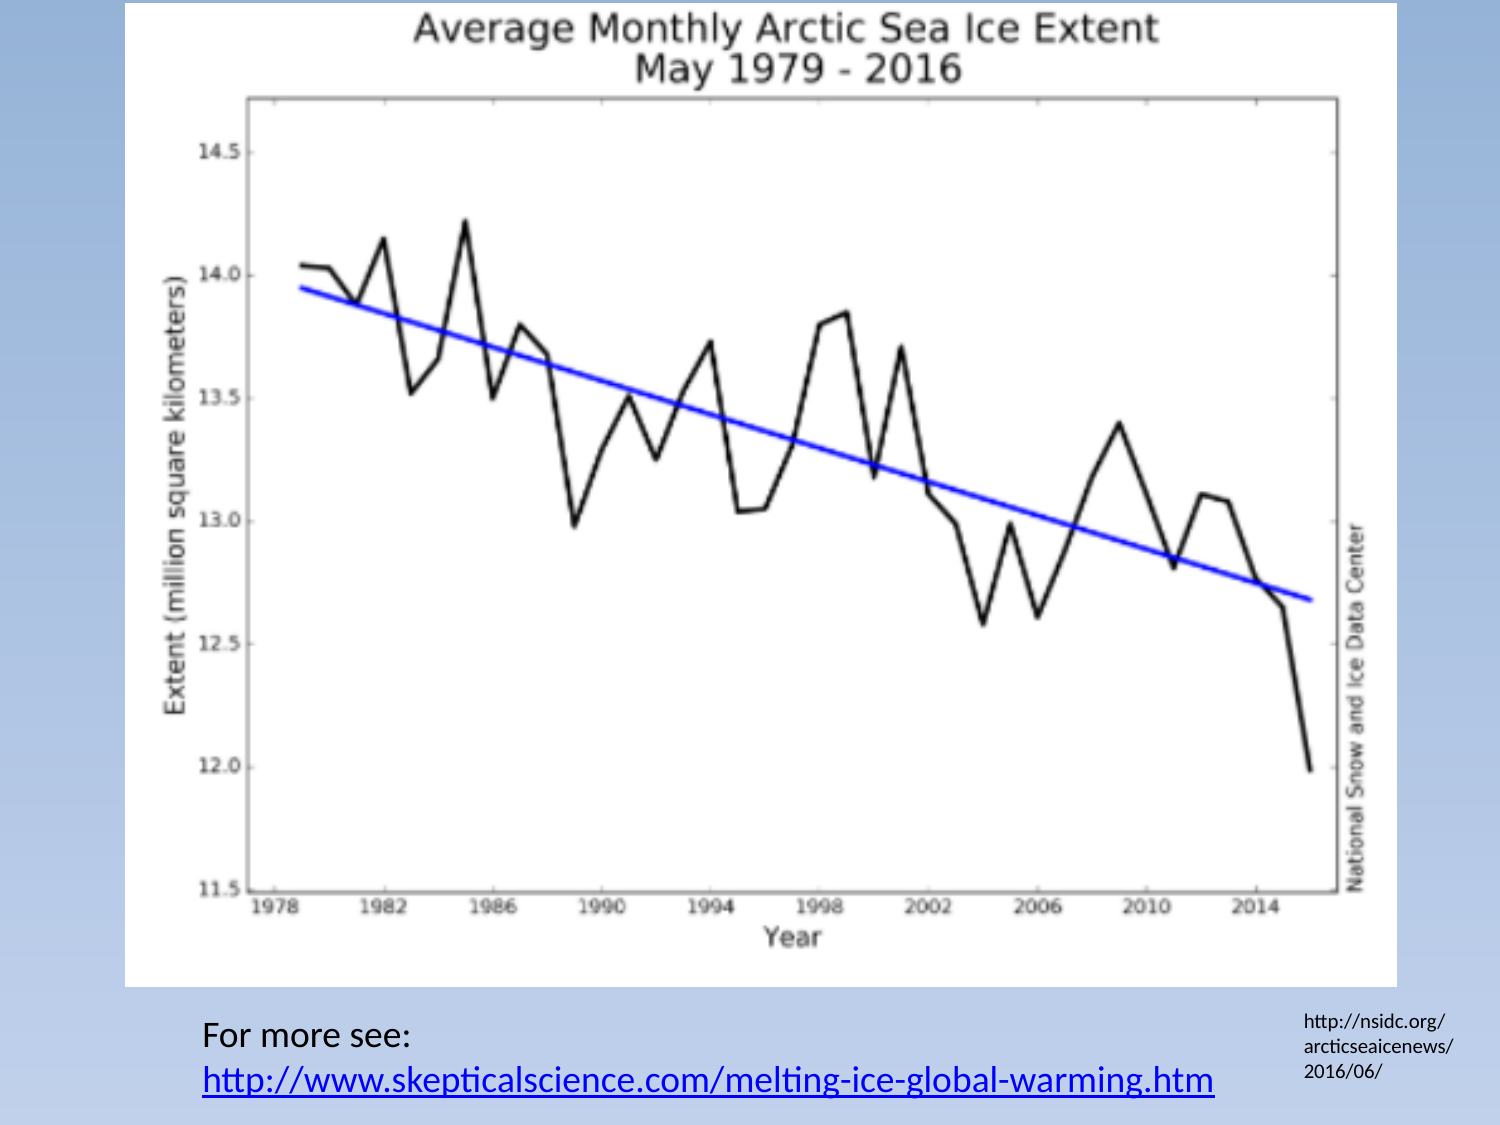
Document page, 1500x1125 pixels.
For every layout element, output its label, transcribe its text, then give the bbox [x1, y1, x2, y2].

text_box http://nsidc.org/arcticseaicenews/2016/06/ [1289, 1000, 1500, 1091]
text_box For more see: http://www.skepticalscience.com/melting-ice-global-warming.htm [187, 1002, 1338, 1108]
picture [124, 3, 1398, 987]
